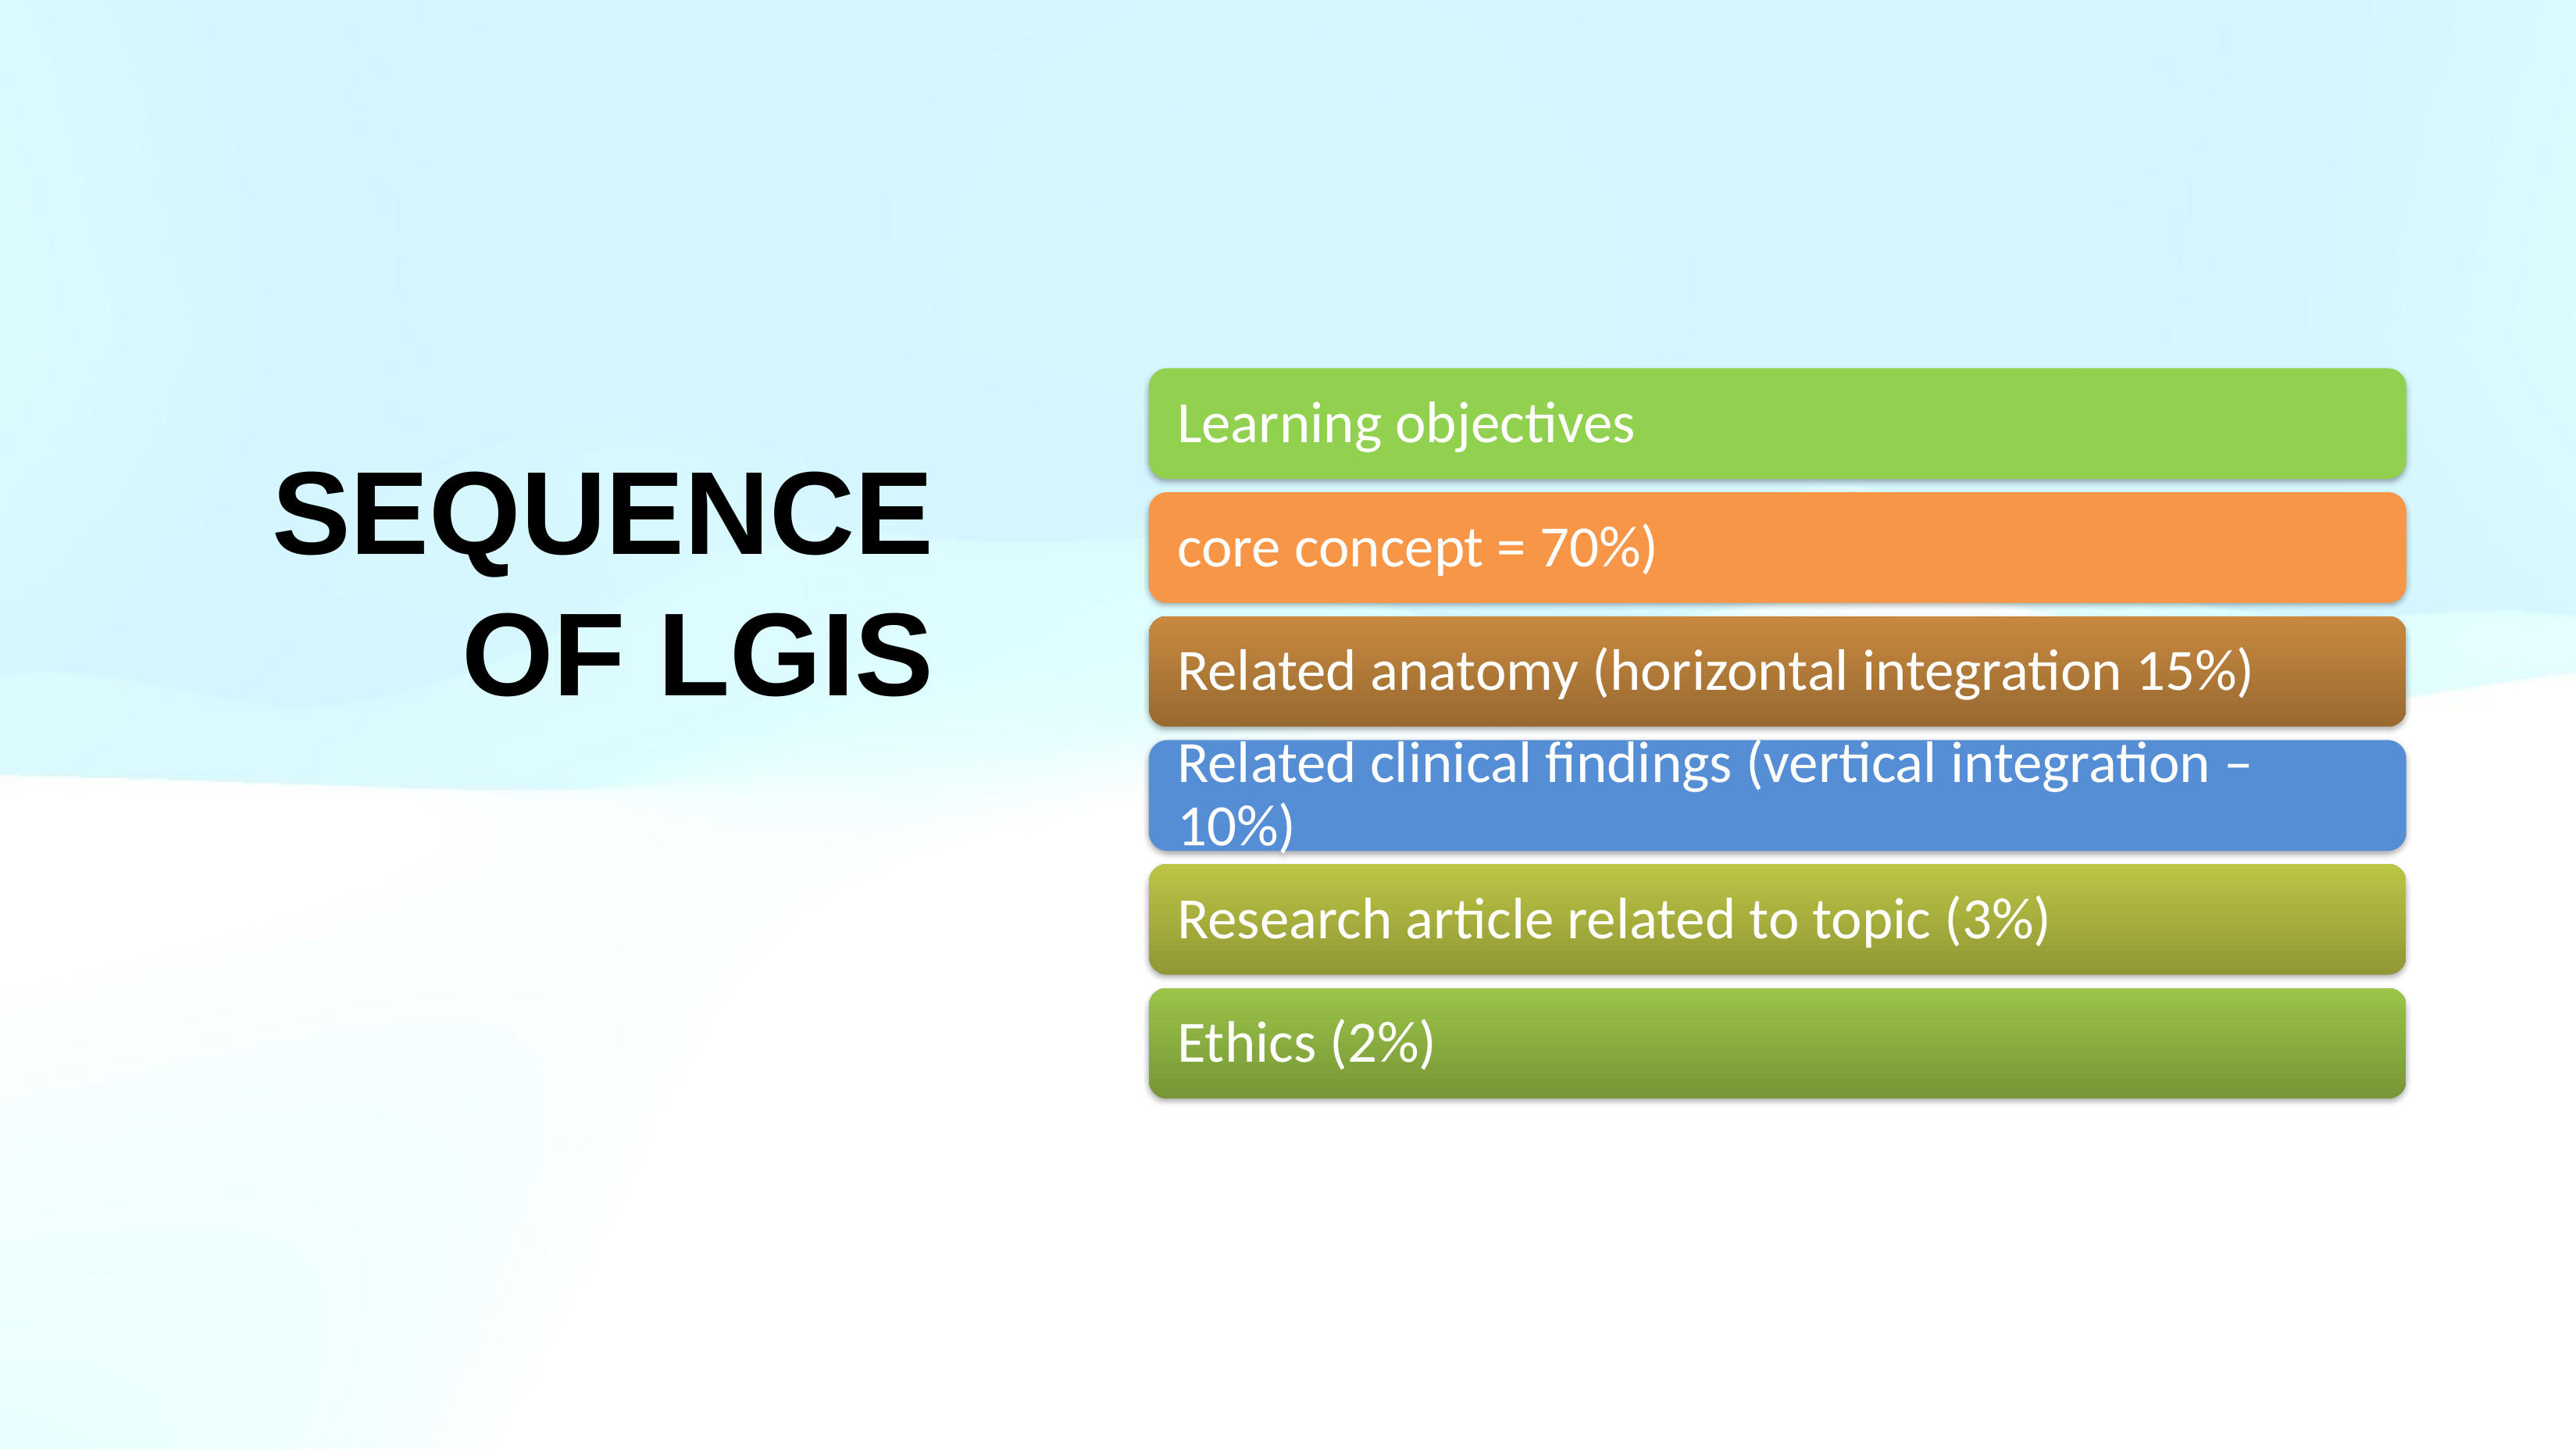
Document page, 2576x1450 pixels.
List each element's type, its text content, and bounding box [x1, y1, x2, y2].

picture [0, 0, 2576, 1449]
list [1148, 164, 2407, 1302]
title SEQUENCE OF LGIS [144, 436, 934, 998]
